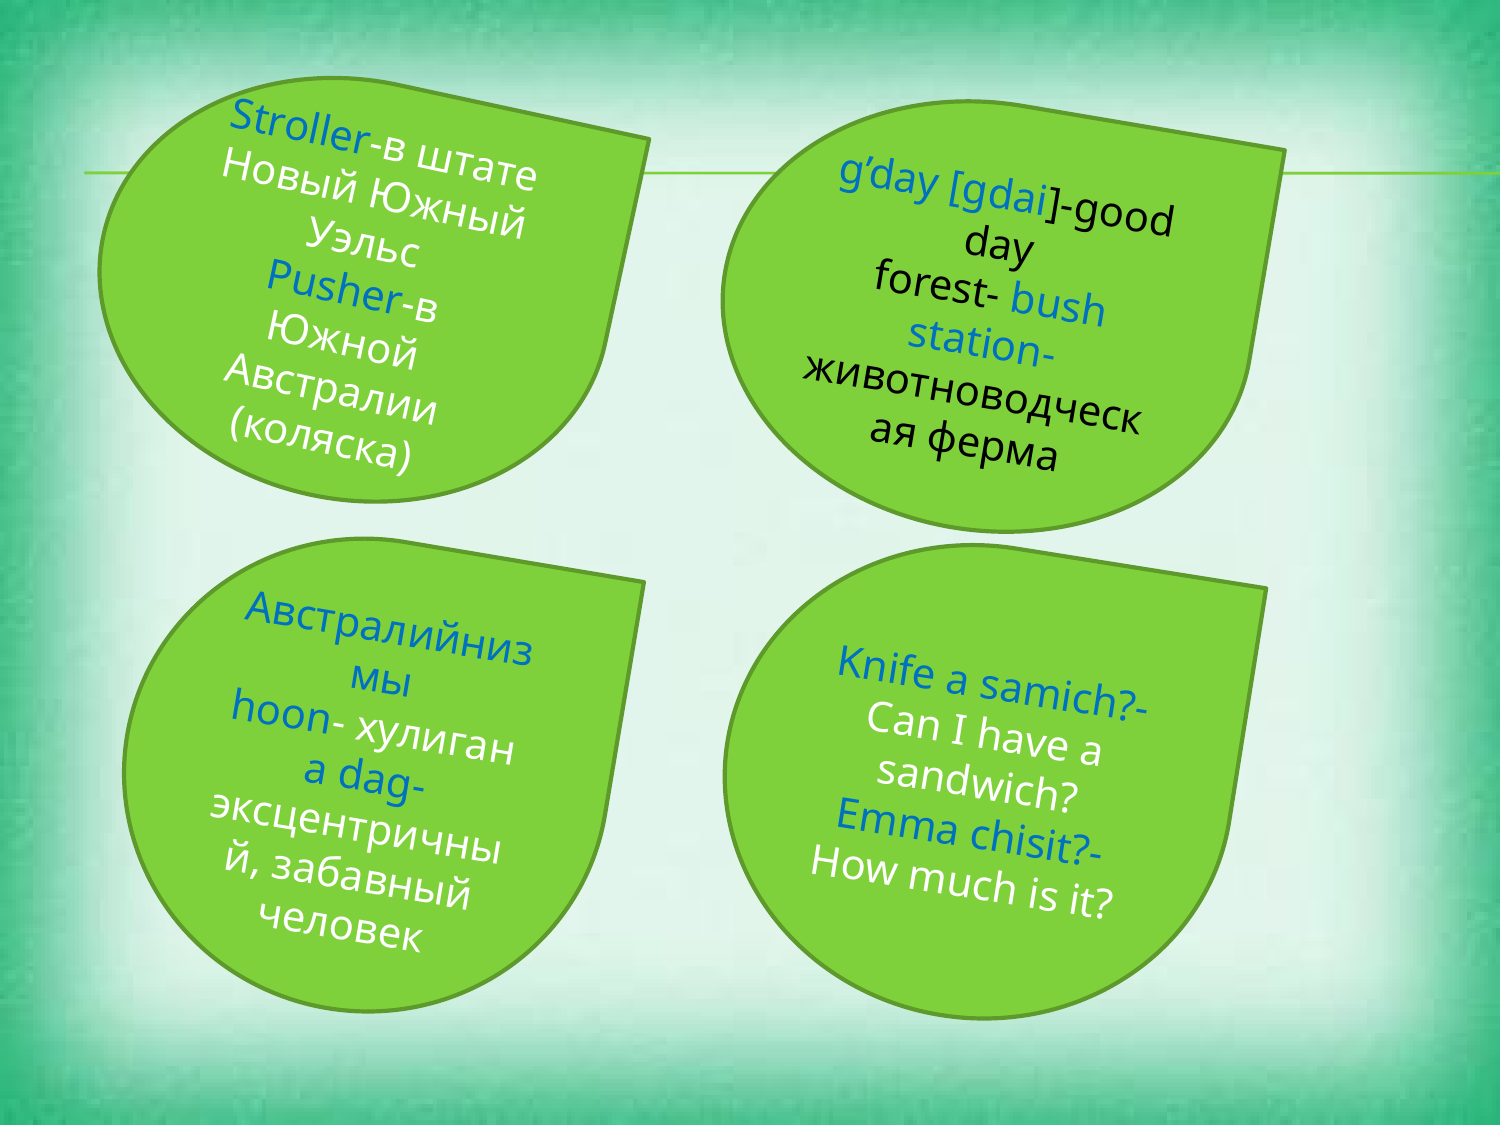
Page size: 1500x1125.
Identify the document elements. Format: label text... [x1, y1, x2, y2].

text_box g’day [gdai]-good day forest- bush station-животноводческая ферма [720, 99, 1287, 534]
text_box Stroller-в штате Новый Южный Уэльс Pusher-в Южной Австралии (коляска) [97, 75, 652, 504]
picture [0, 0, 1500, 1125]
text_box Knife a samich?- Can I have a sandwich? Emma chisit?- How much is it? [722, 542, 1269, 1021]
text_box Австралийнизмы hoon- хулиган а dag- эксцентричный, забавный человек [121, 536, 647, 1014]
